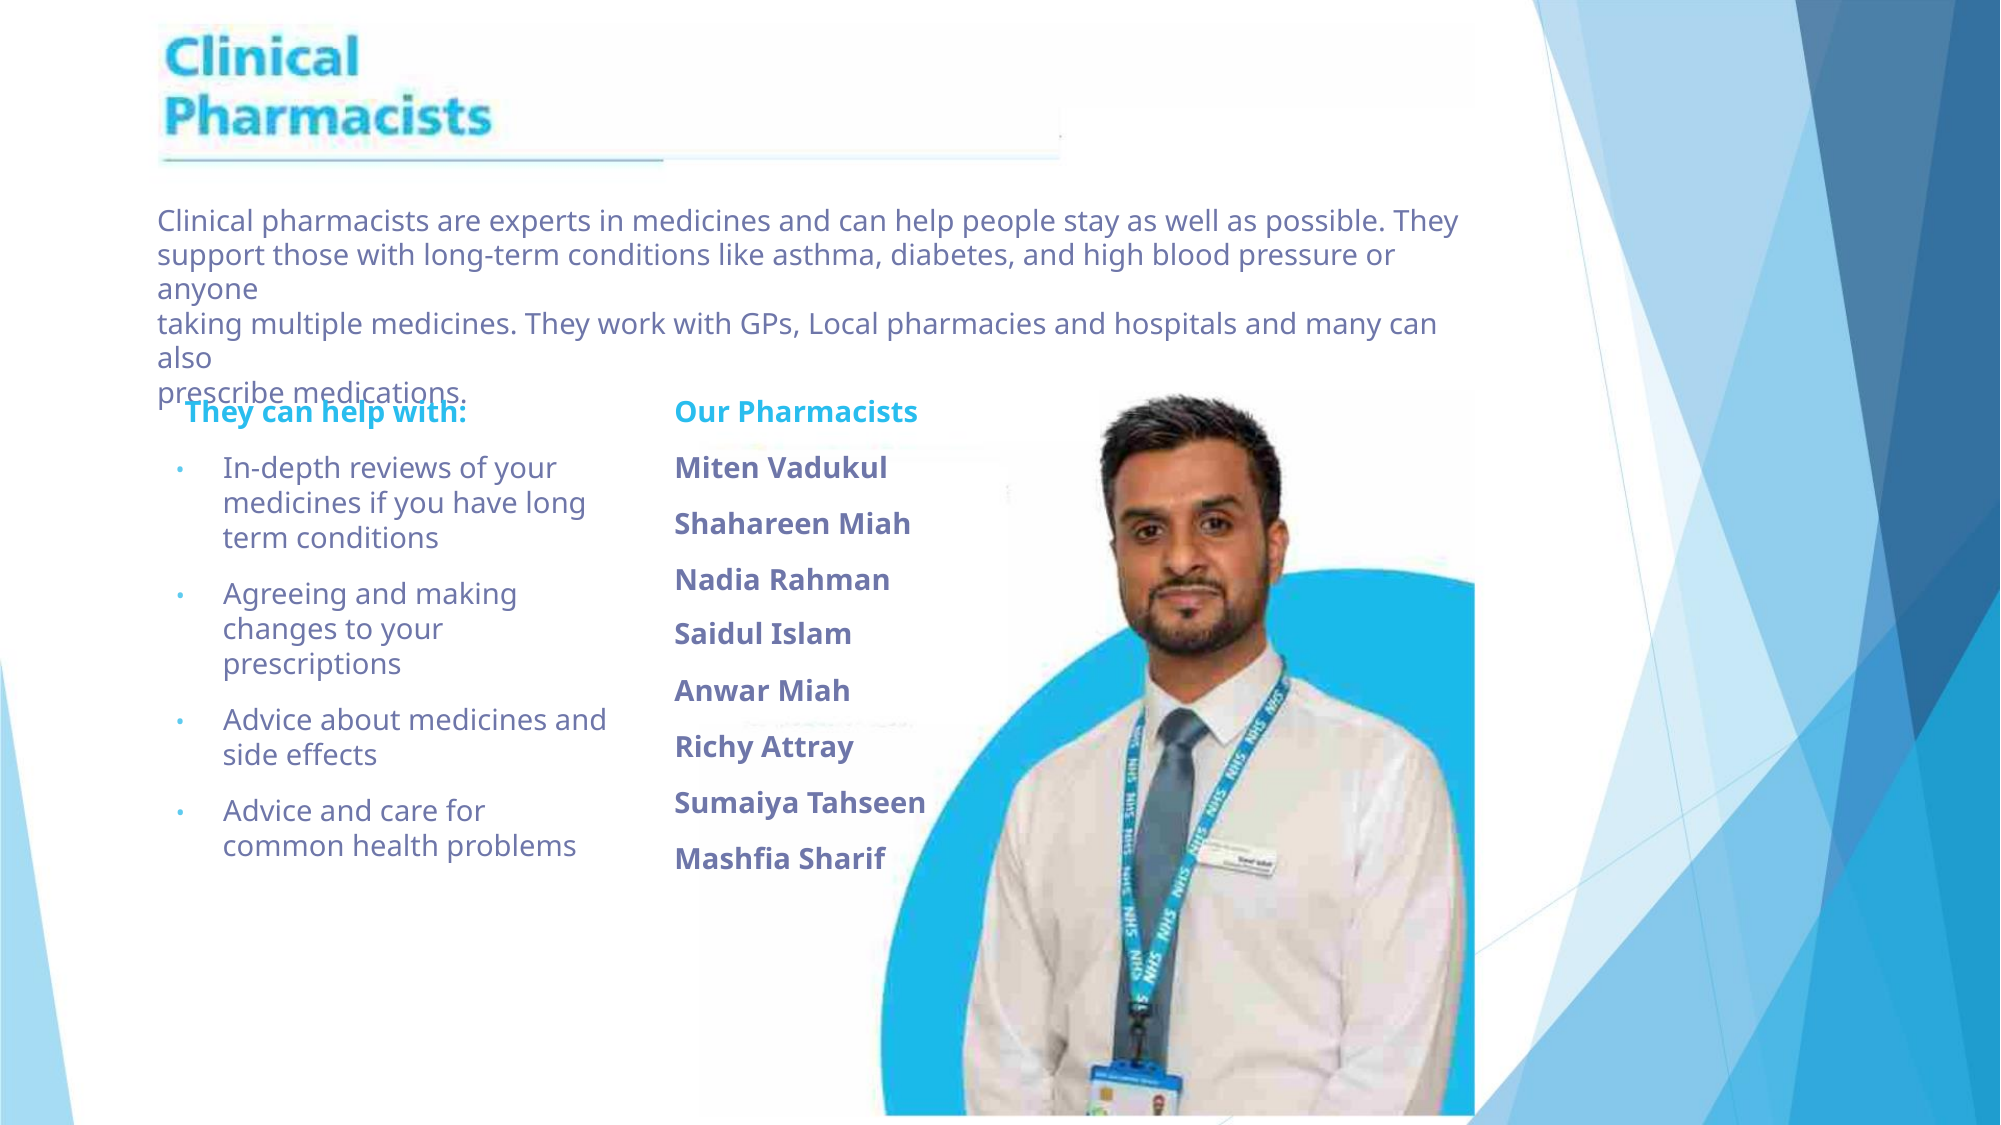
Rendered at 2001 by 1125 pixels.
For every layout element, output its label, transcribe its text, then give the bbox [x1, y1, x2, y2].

text_box They can help with: [184, 394, 482, 429]
text_box • Advice and care for [175, 793, 503, 828]
text_box • Advice about medicines and [175, 702, 614, 737]
text_box Richy Attray [674, 729, 868, 764]
text_box Sumaiya Tahseen Mashfia Sharif [674, 785, 935, 875]
text_box Anwar Miah [674, 673, 859, 708]
text_box side effects [222, 737, 400, 772]
text_box • Agreeing and making changes to your [175, 576, 520, 646]
text_box Clinical pharmacists are experts in medicines and can help people stay as well as possible. They support those with long-term conditions like asthma, diabetes, and high blood pressure or anyone taking multiple medicines. They work with GPs, Local pharmacies and hospitals and many can also prescribe medications. [157, 202, 1474, 410]
text_box prescriptions [222, 646, 417, 681]
text_box [0, 0, 2000, 1125]
text_box Our Pharmacists Miten Vadukul Shahareen Miah Nadia Rahman Saidul Islam [674, 394, 922, 651]
text_box common health problems [222, 828, 579, 863]
text_box • In-depth reviews of your medicines if you have long term conditions [175, 450, 595, 555]
